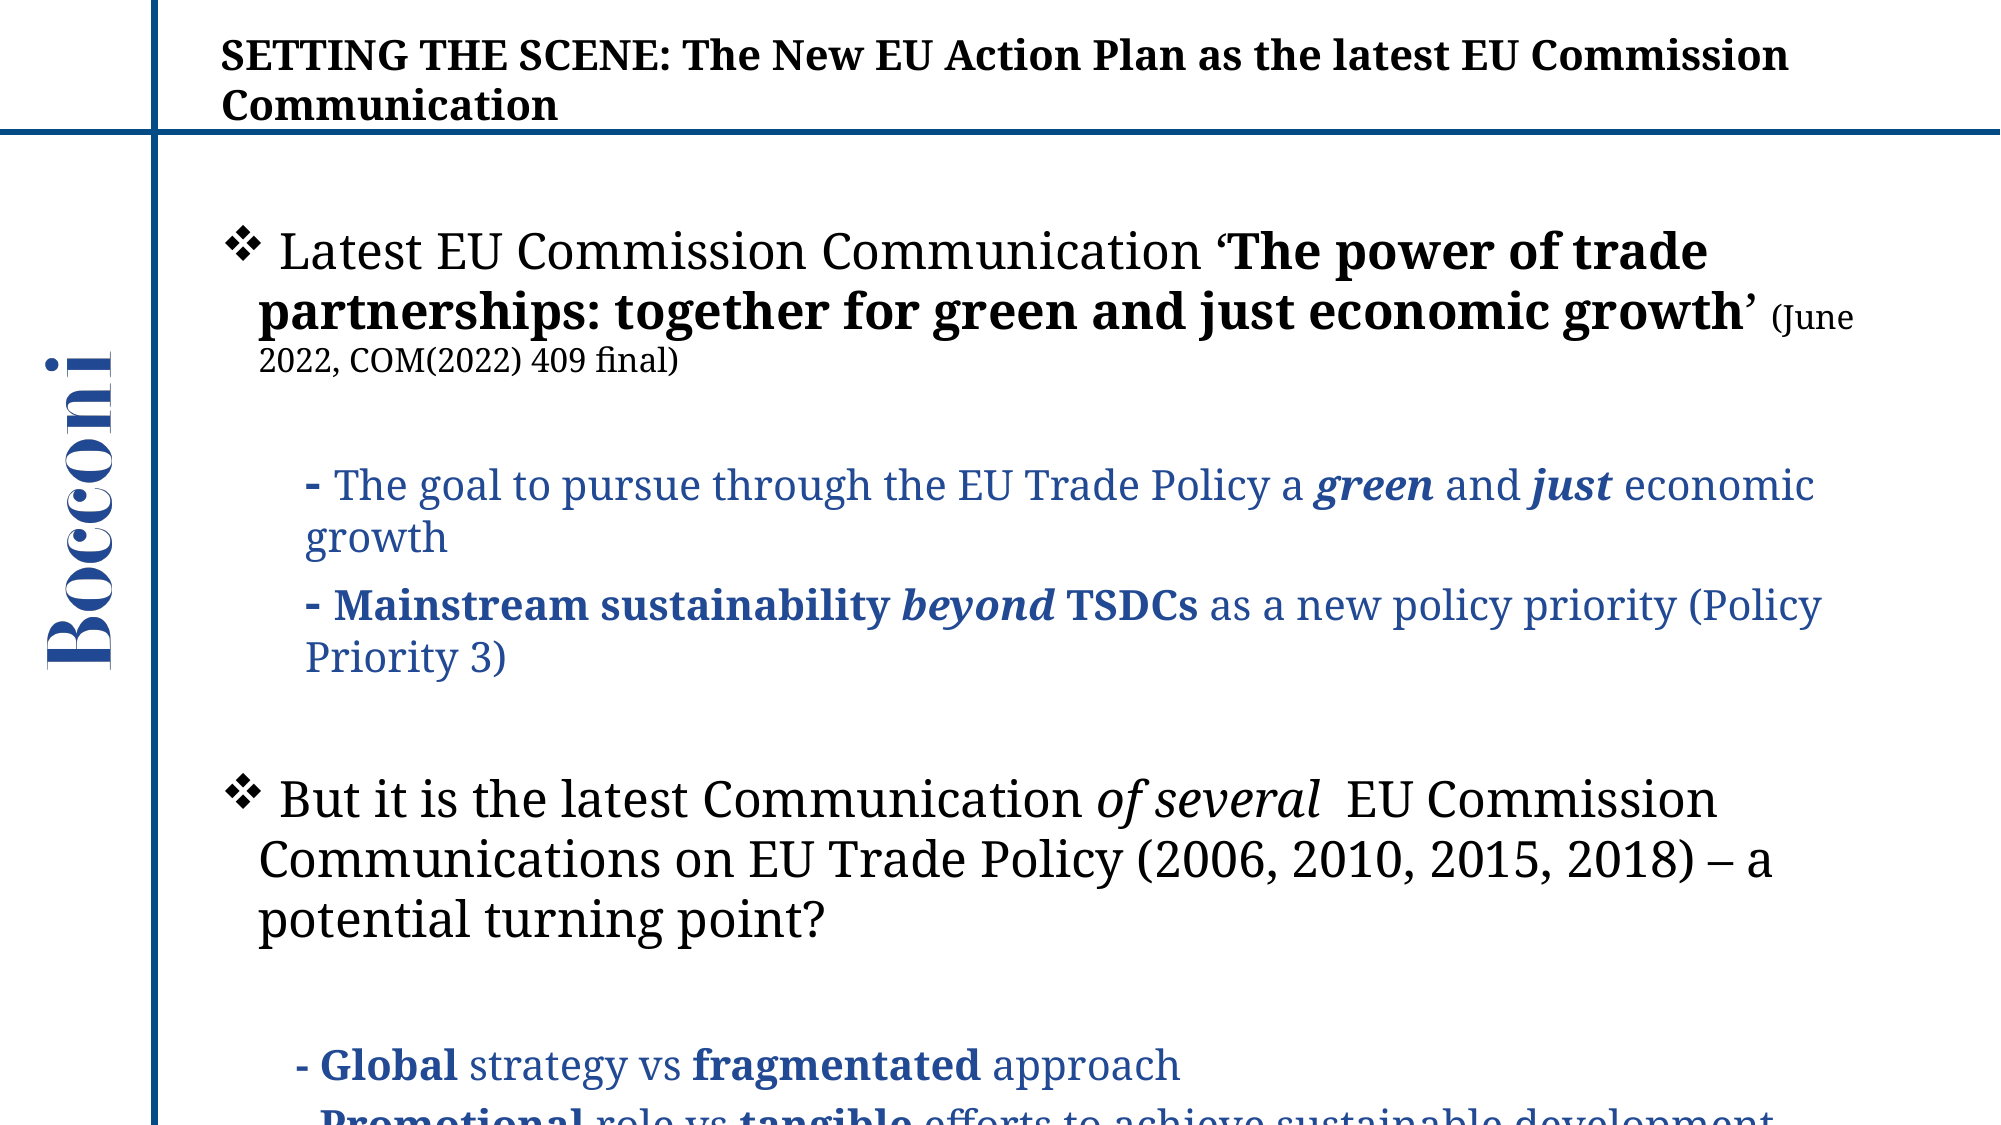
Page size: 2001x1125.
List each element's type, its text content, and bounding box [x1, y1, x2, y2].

text_box SETTING THE SCENE: The New EU Action Plan as the latest EU Commission Communication [206, 132, 1975, 136]
text_box SETTING THE SCENE: The New EU Action Plan as the latest EU Commission Communication [206, 21, 1975, 131]
picture [0, 352, 238, 670]
text_box Latest EU Commission Communication ‘The power of trade partnerships: together for green and just economic growth’ (June 2022, COM(2022) 409 final) - The goal to pursue through the EU Trade Policy a green and just economic growth - Mainstream sustainability beyond TSDCs as a new policy priority (Policy Priority 3) But it is the latest Communication of several EU Commission Communications on EU Trade Policy (2006, 2010, 2015, 2018) – a potential turning point? - Global strategy vs fragmentated approach - Promotional role vs tangible efforts to achieve sustainable development objectives - Which legal value for Sustainable Development in EU FTAs? [206, 211, 1920, 1039]
